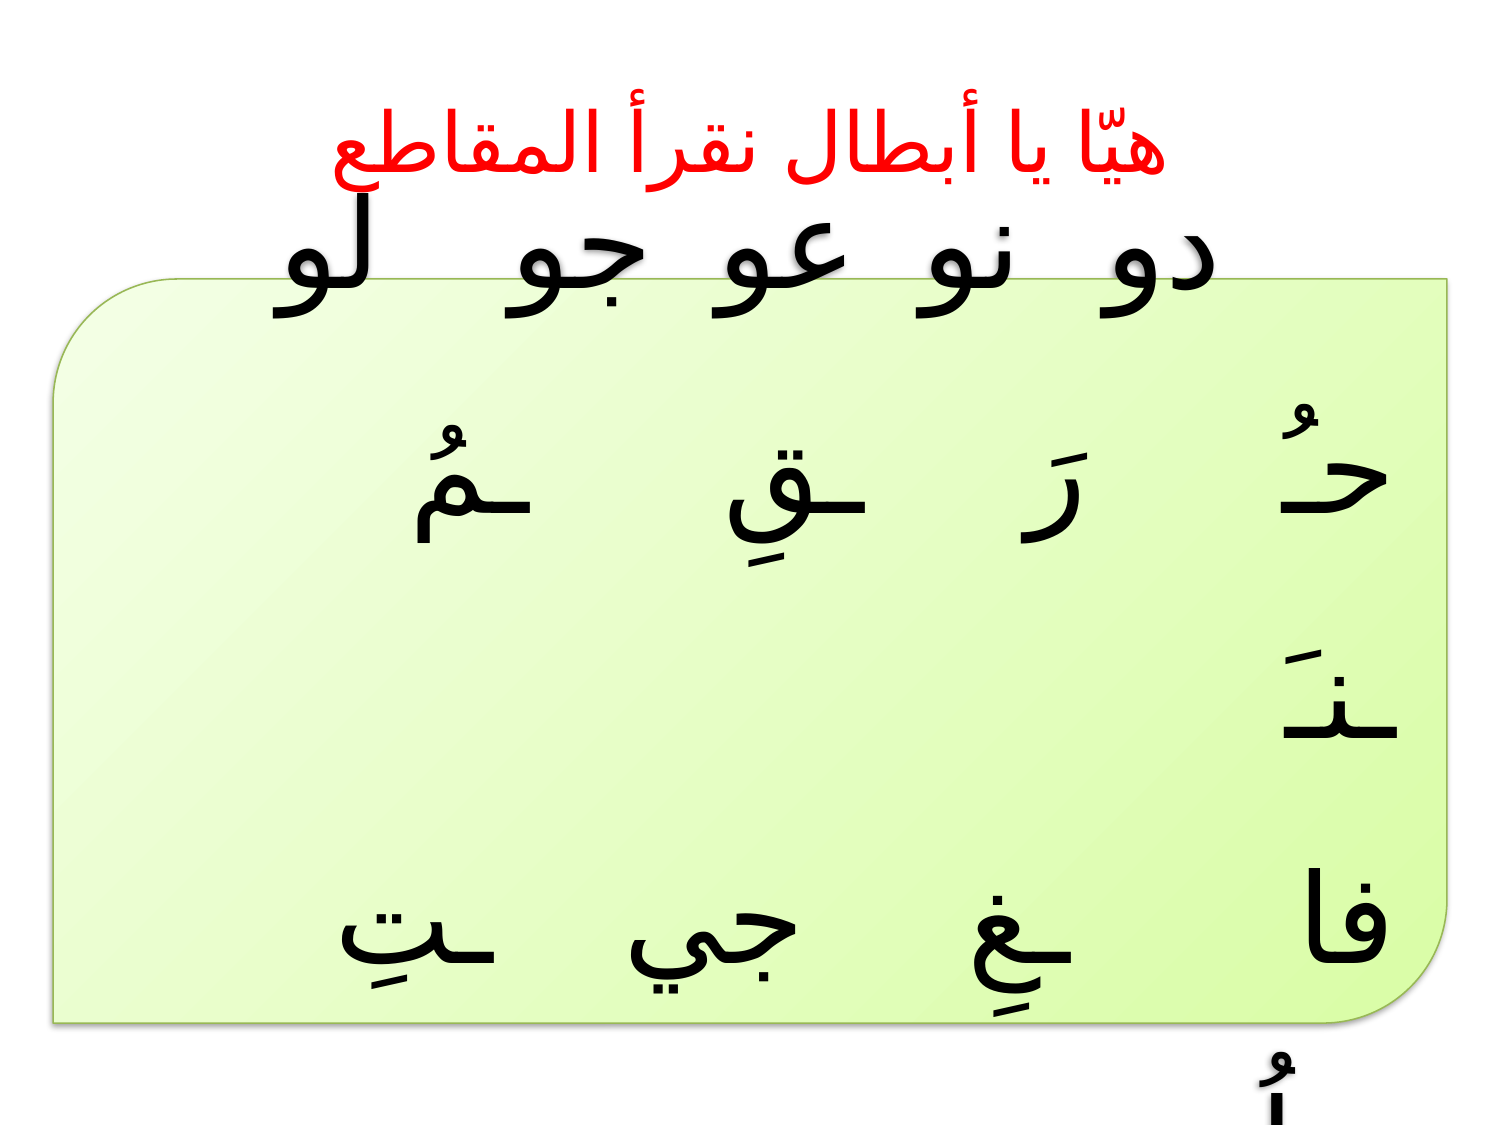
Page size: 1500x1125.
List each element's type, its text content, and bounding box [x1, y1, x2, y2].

title هيّا يا أبطال نقرأ المقاطع [75, 45, 1425, 233]
text_box دو نو عو جو لو حـُ رَ ـقِ ـمُ ـنـَ فا ـغِ جي ـتِ ـطُ [52, 278, 1448, 1024]
